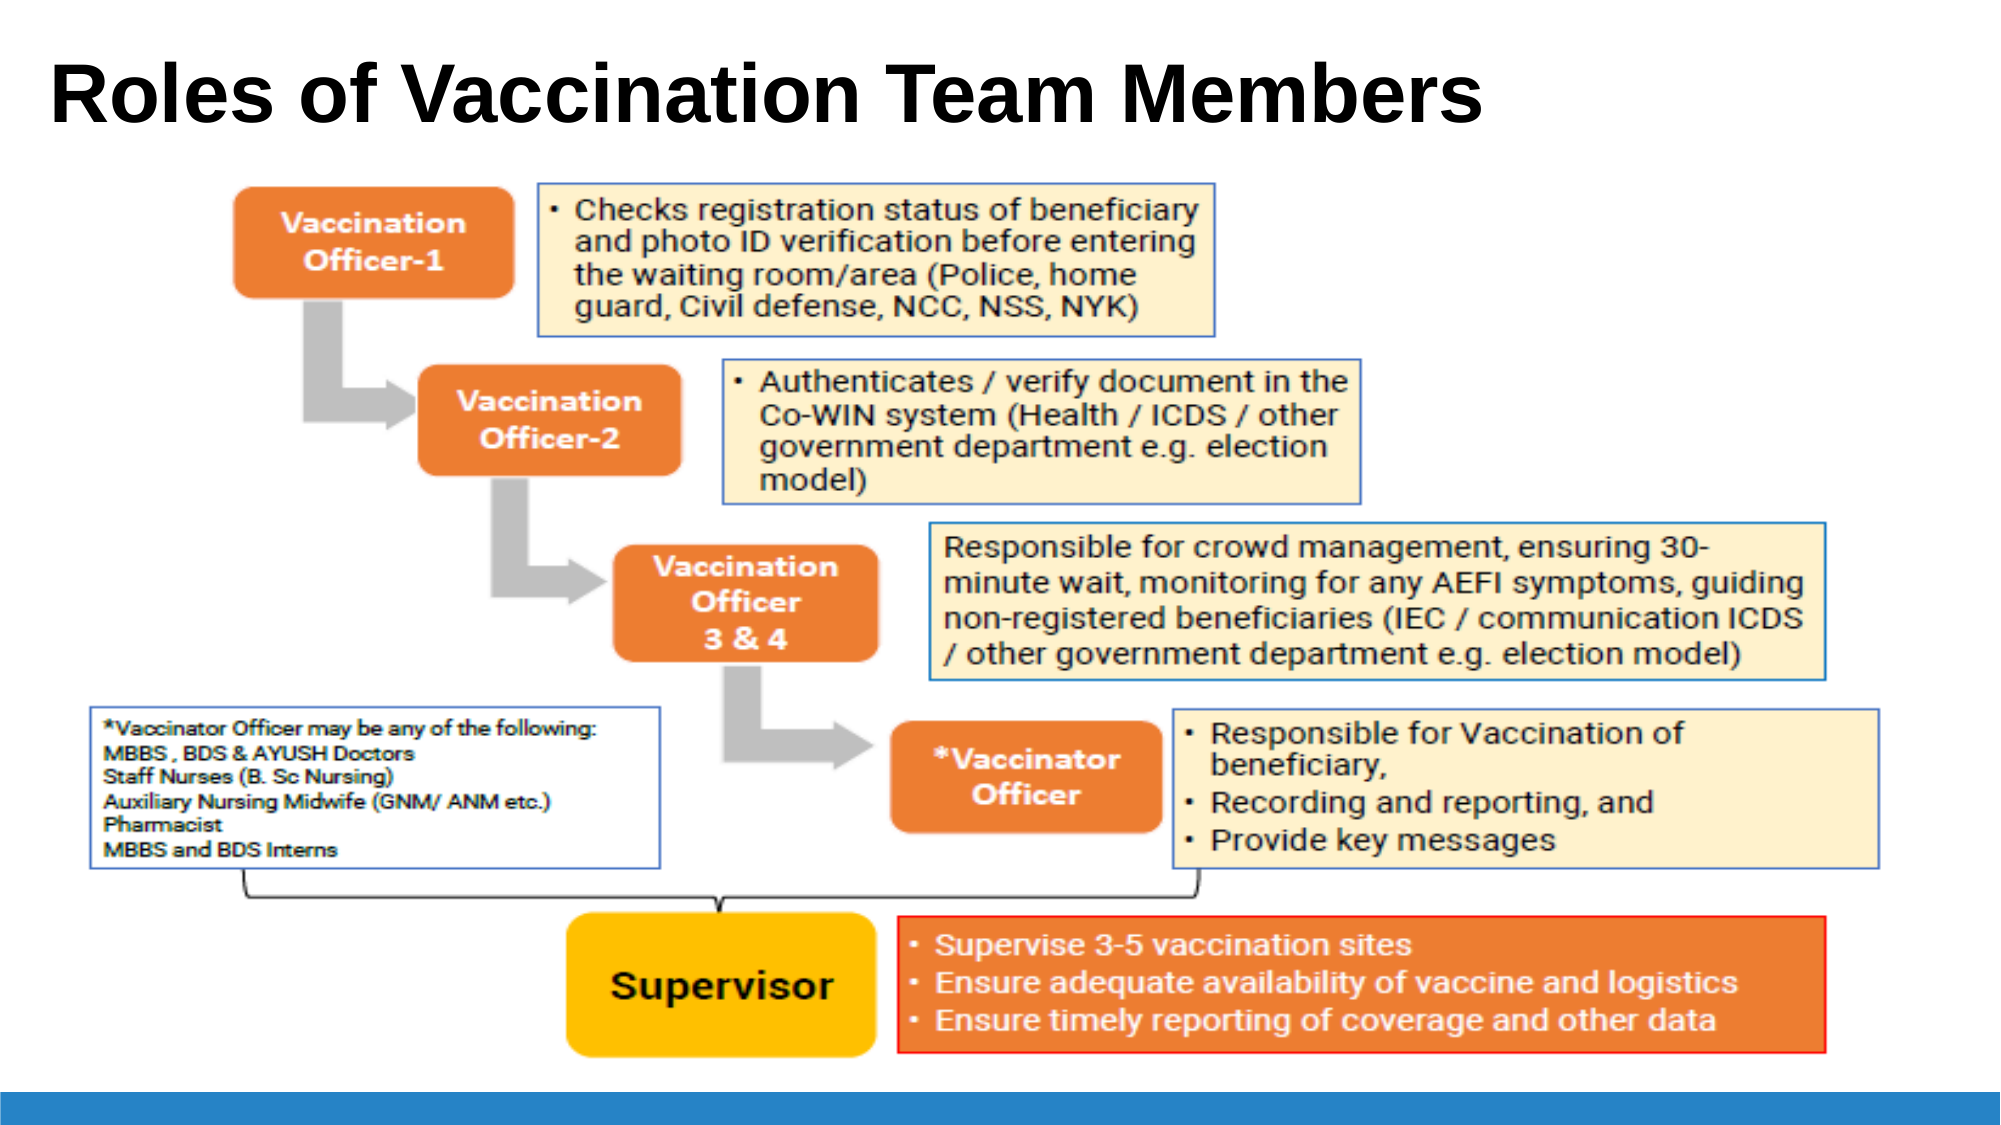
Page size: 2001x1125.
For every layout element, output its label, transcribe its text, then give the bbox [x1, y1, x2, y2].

text_box Roles of Vaccination Team Members [34, 33, 2000, 154]
picture [0, 157, 2000, 1092]
